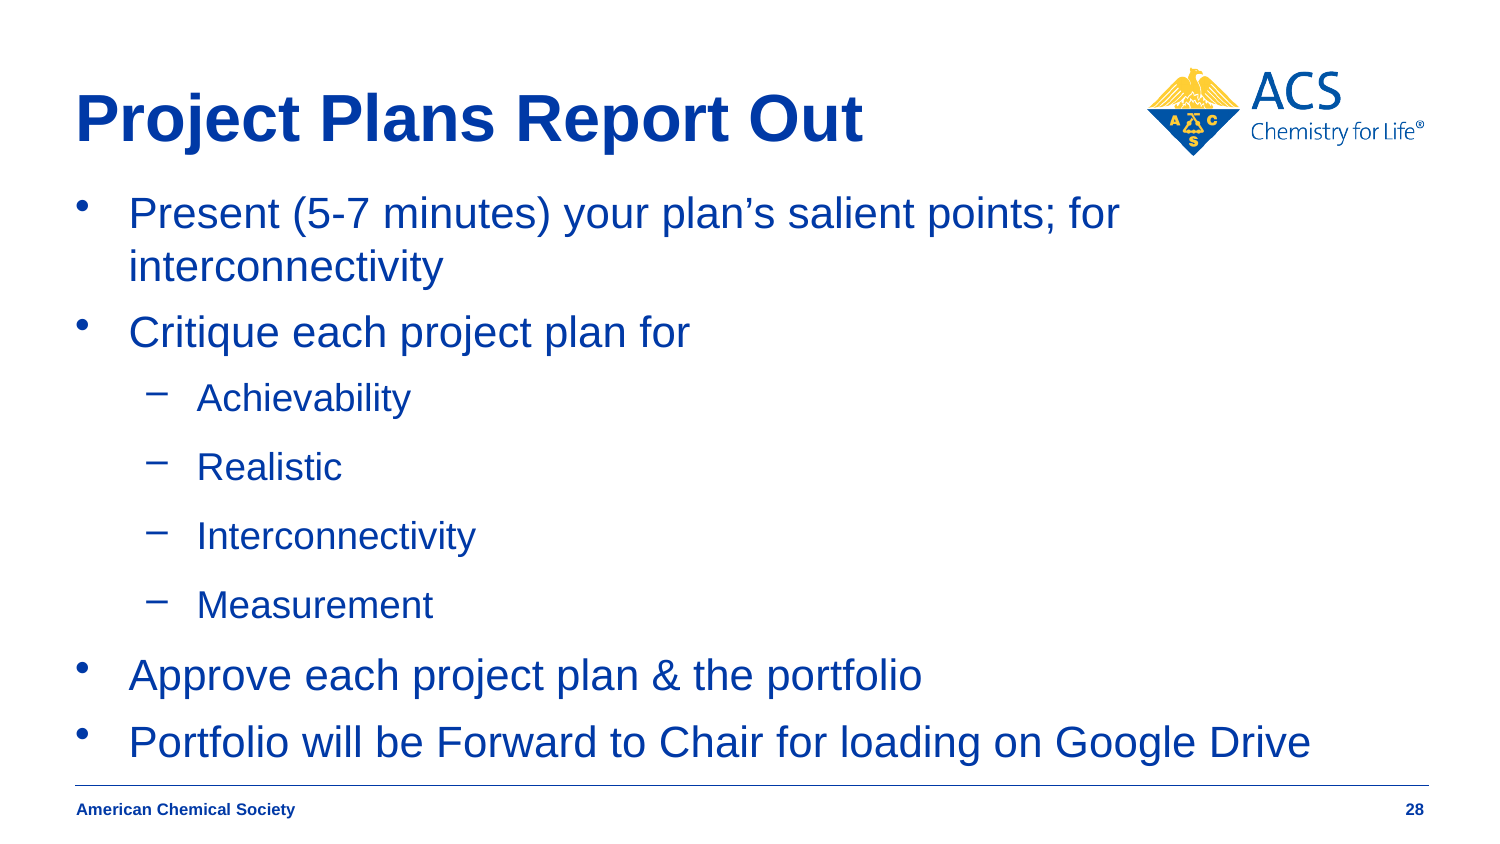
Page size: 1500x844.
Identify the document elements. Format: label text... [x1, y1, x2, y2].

picture [1147, 67, 1425, 156]
title Project Plans Report Out [0, 38, 1002, 156]
list Present (5-7 minutes) your plan’s salient points; for interconnectivity Critique each project plan for Achievability Realistic Interconnectivity Measurement Approve each project plan & the portfolio Portfolio will be Forward to Chair for loading on Google Drive [0, 184, 1429, 778]
